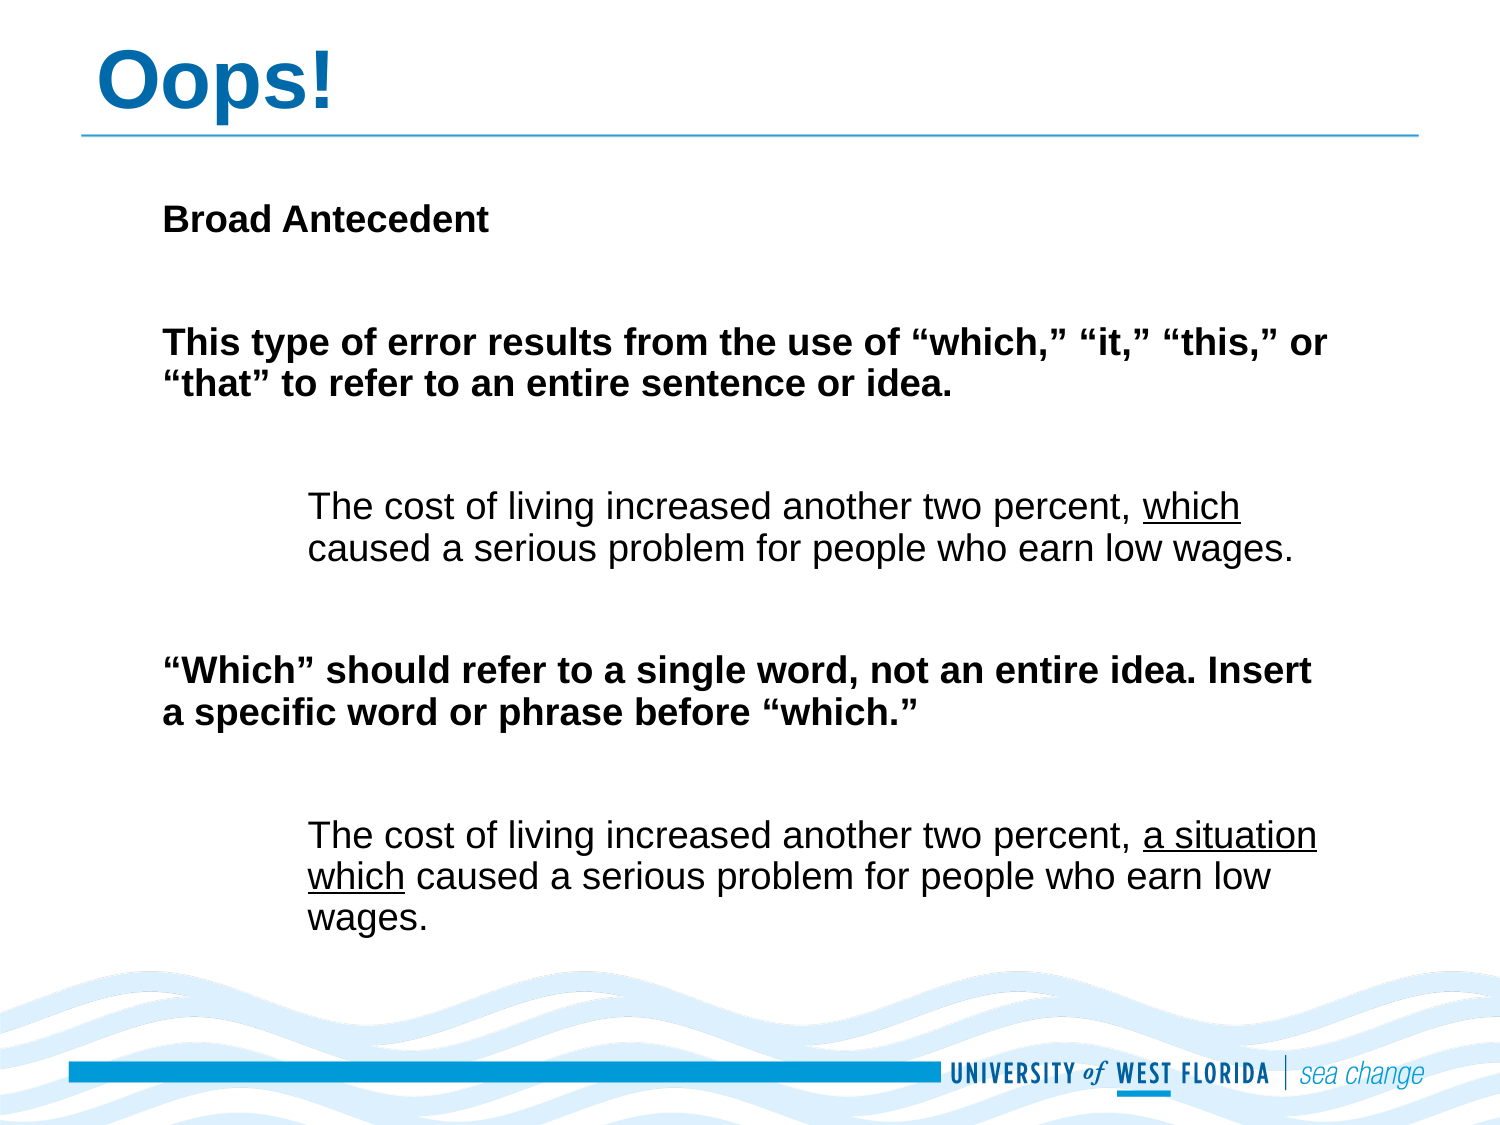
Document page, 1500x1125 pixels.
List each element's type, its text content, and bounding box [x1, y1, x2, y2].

picture [0, 0, 1500, 1125]
title Oops! [81, 44, 1421, 120]
list Broad Antecedent This type of error results from the use of “which,” “it,” “this,” or “that” to refer to an entire sentence or idea. The cost of living increased another two percent, which caused a serious problem for people who earn low wages. “Which” should refer to a single word, not an entire idea. Insert a specific word or phrase before “which.” The cost of living increased another two percent, a situation which caused a serious problem for people who earn low wages. [147, 192, 1355, 951]
